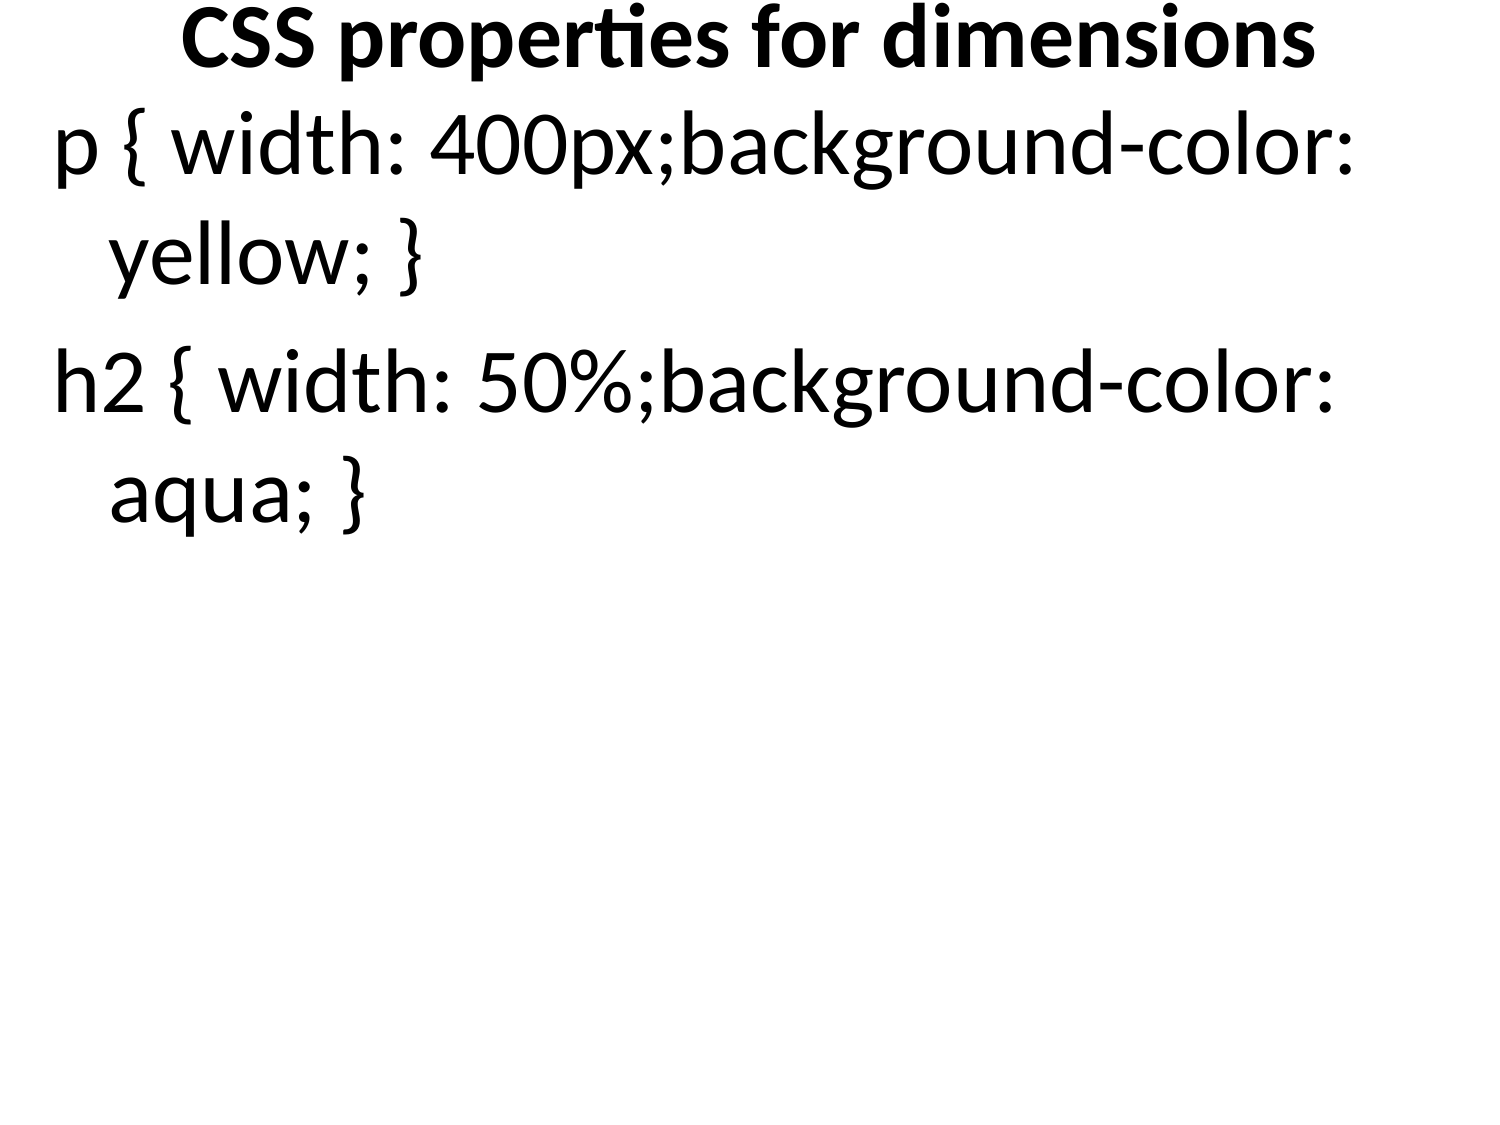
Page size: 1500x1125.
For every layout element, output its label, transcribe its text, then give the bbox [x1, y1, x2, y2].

list p { width: 400px;background-color: yellow; } h2 { width: 50%;background-color: aqua; } [37, 75, 1475, 1088]
title CSS properties for dimensions [75, 0, 1425, 75]
